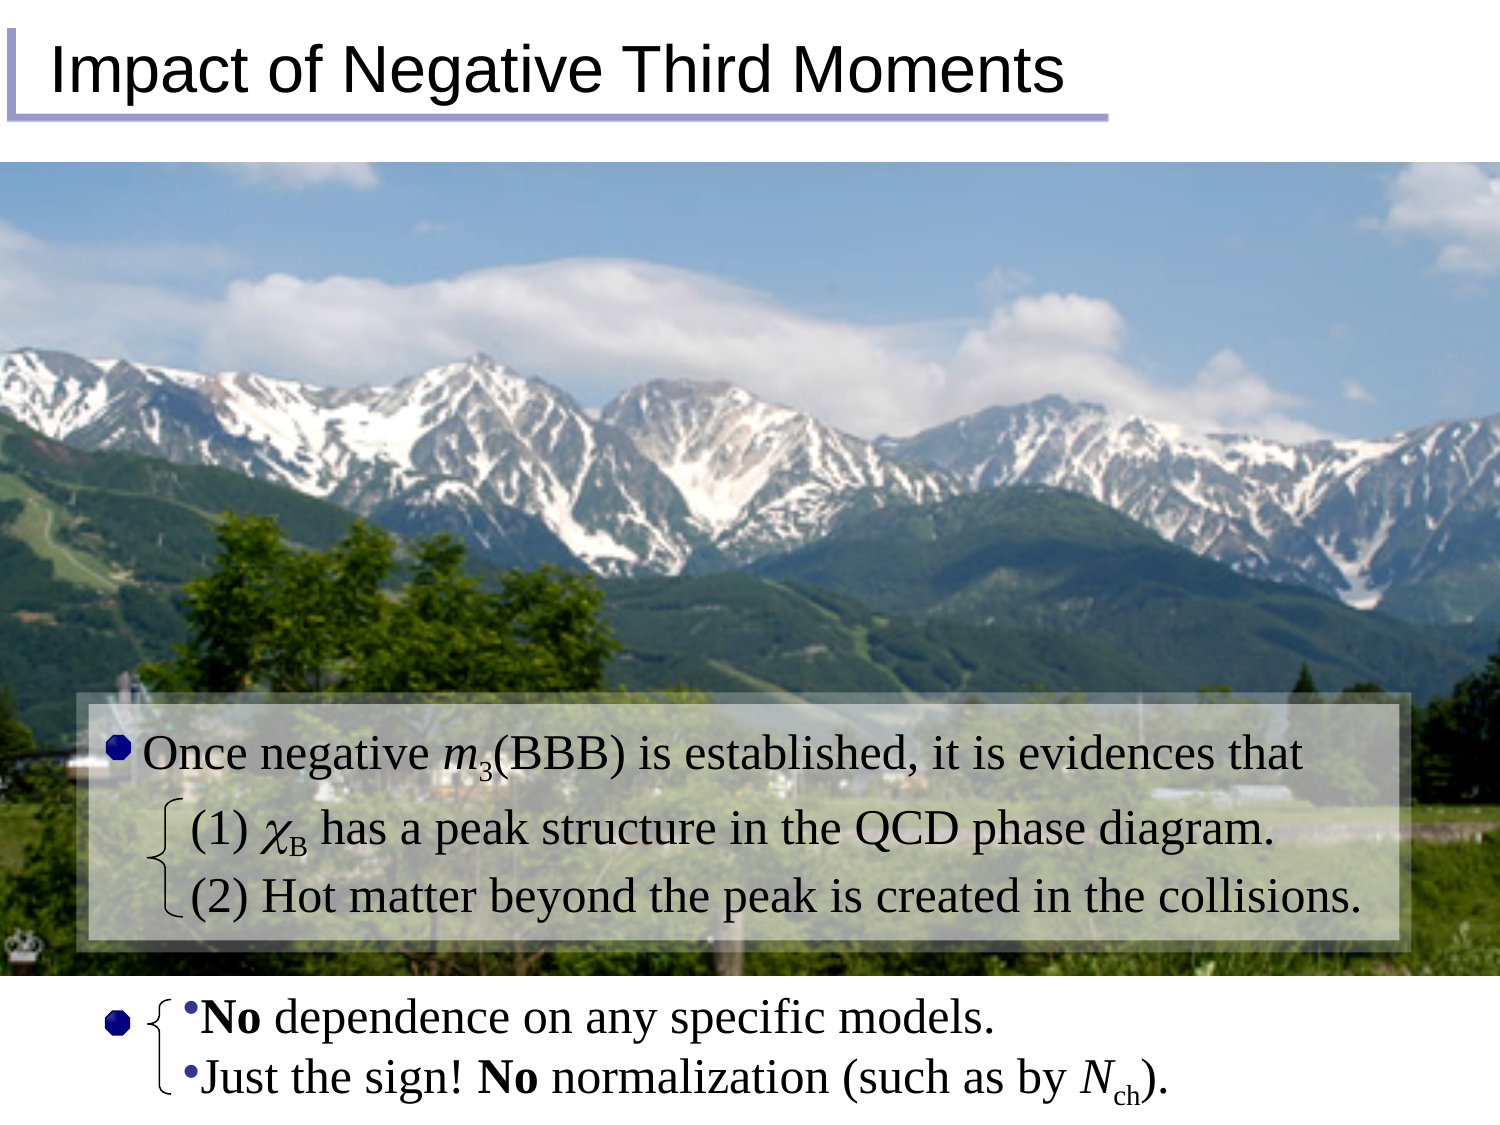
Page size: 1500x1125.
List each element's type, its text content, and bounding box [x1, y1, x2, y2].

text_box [105, 975, 1187, 1112]
title Impact of Negative Third Moments [15, 18, 1120, 114]
picture [0, 161, 1500, 977]
